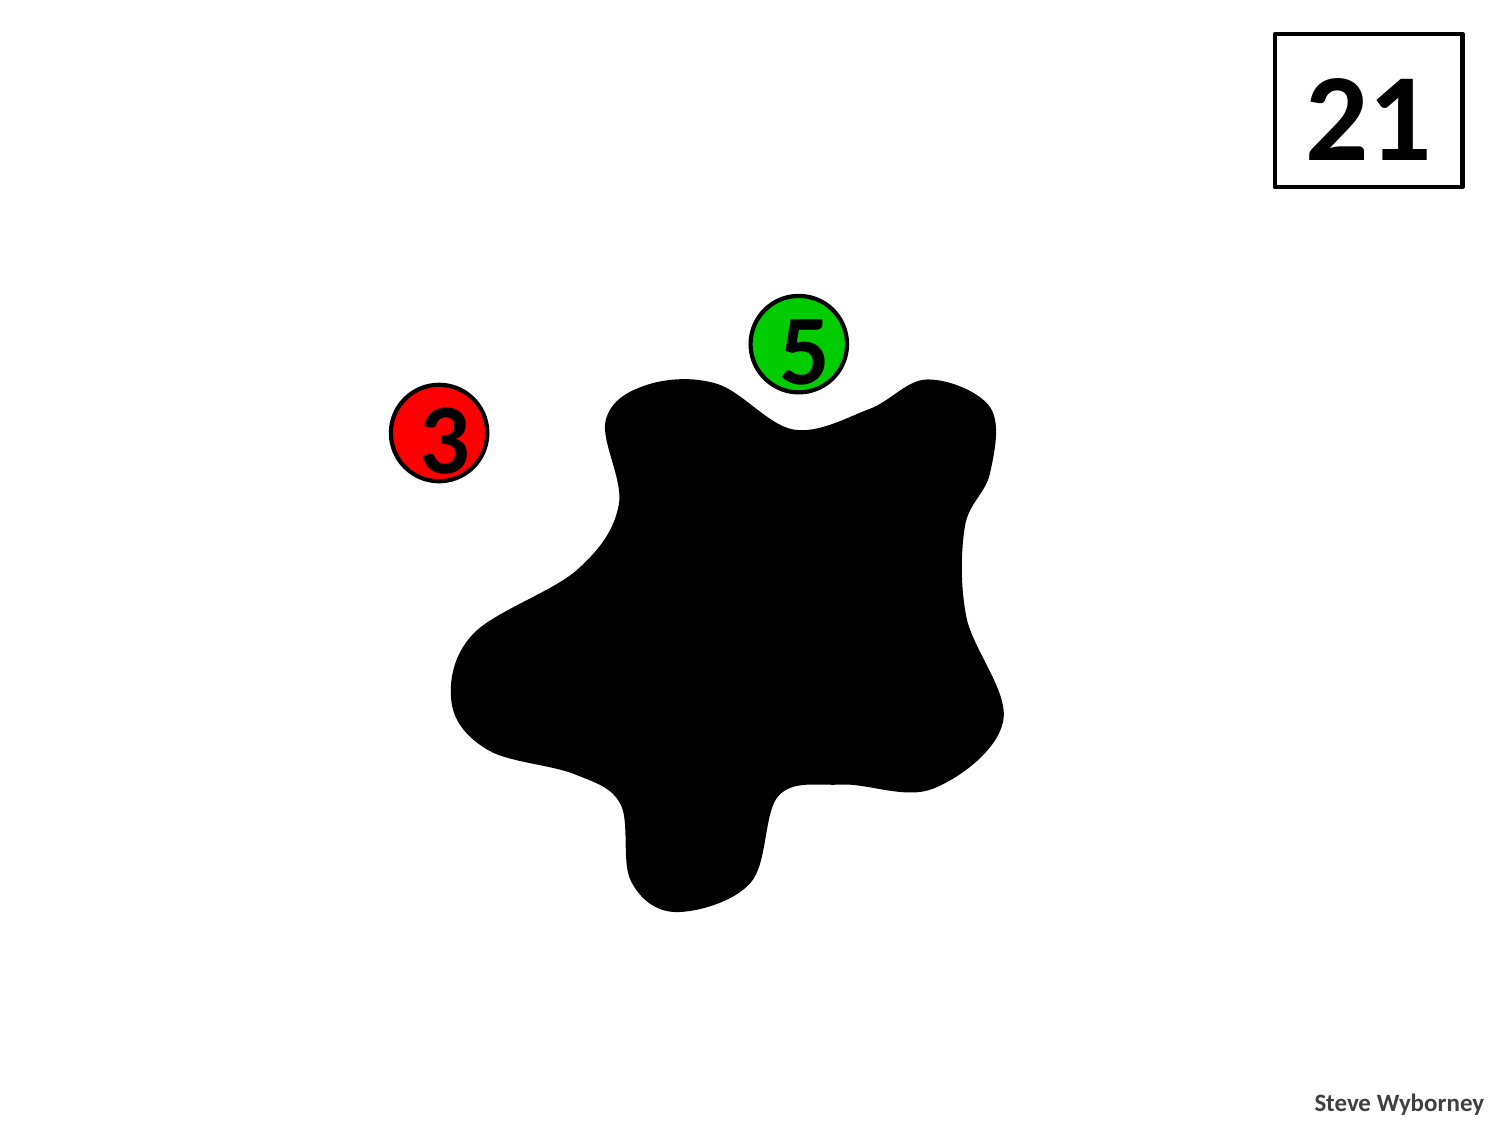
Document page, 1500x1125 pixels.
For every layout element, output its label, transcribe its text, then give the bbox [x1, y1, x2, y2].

text_box 21 [1273, 32, 1465, 189]
text_box 3 [388, 382, 490, 484]
text_box [450, 379, 1004, 913]
text_box 5 [748, 293, 850, 395]
text_box Steve Wyborney [1299, 1079, 1499, 1125]
